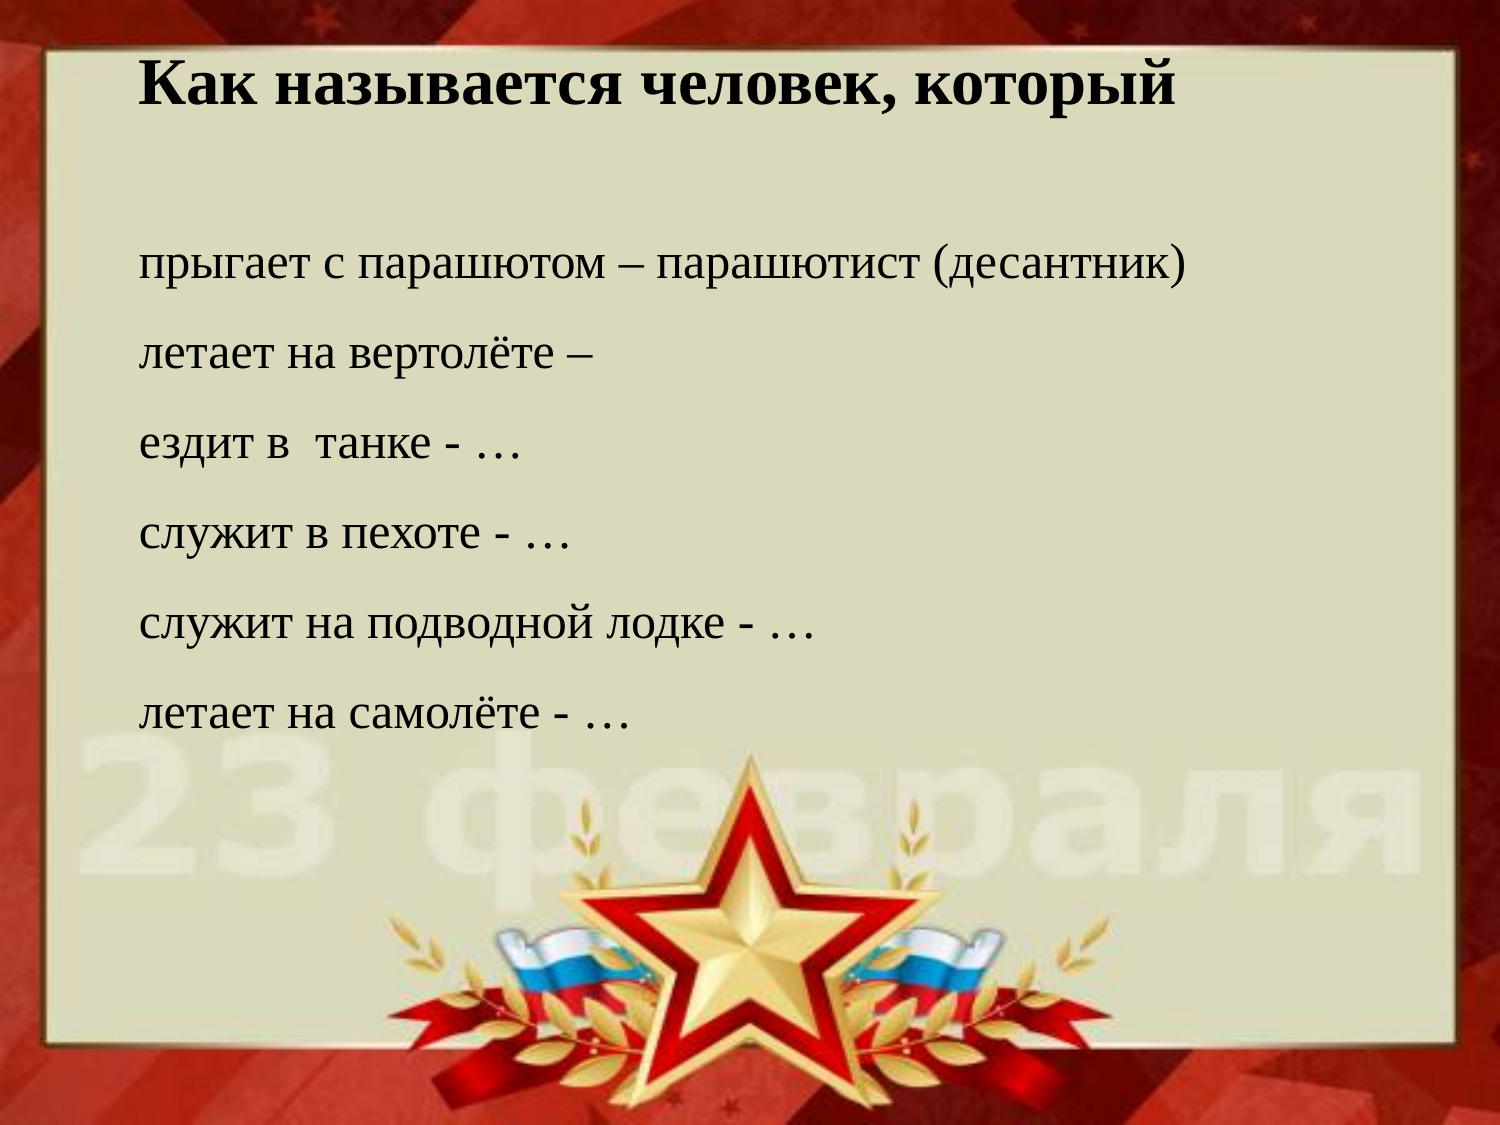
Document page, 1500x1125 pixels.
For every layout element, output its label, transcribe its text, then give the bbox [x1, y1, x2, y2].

picture [0, 0, 1500, 1125]
text_box Как называется человек, который прыгает с парашютом – парашютист (десантник) летает на вертолёте – ездит в танке - … служит в пехоте - … служит на подводной лодке - … летает на самолёте - … [123, 30, 1406, 971]
